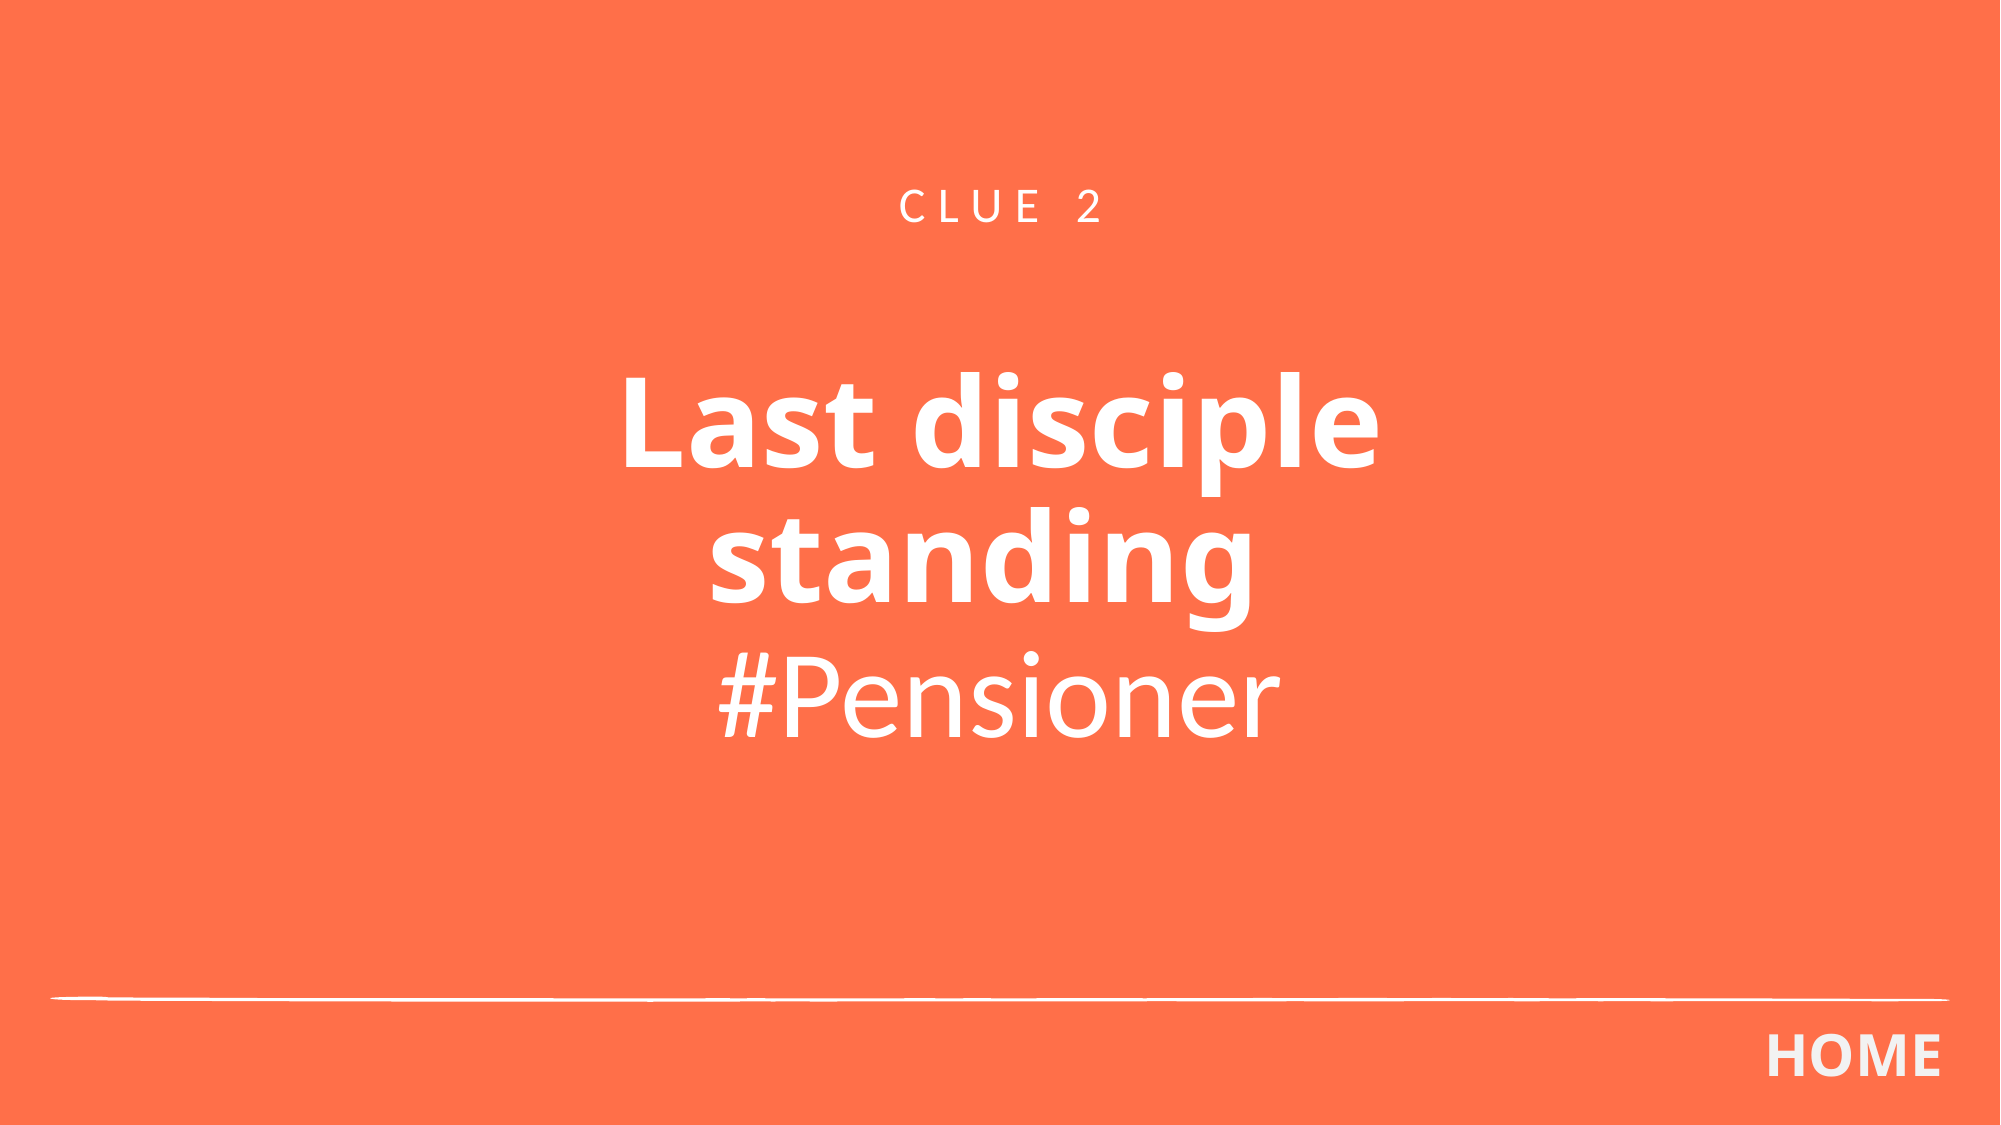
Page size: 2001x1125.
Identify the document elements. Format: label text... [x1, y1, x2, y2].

title Last disciple standing #Pensioner [399, 350, 1600, 775]
list HOME [1558, 1017, 1958, 1097]
subtitle CLUE 2 [249, 171, 1750, 242]
